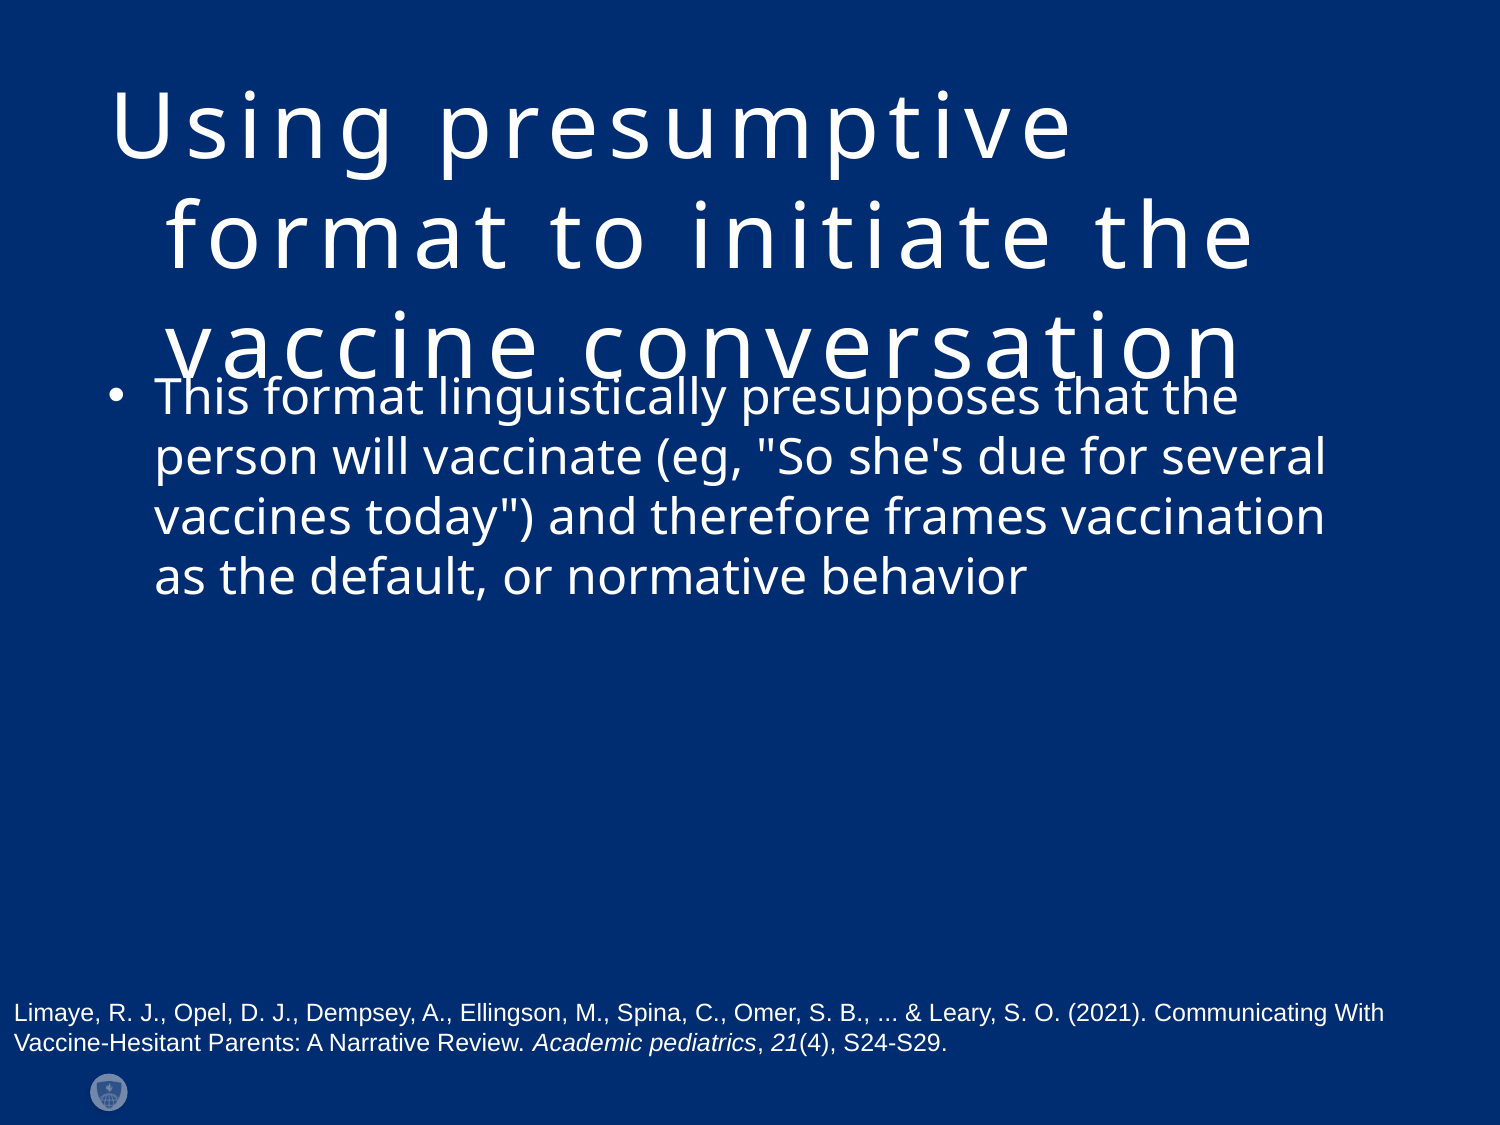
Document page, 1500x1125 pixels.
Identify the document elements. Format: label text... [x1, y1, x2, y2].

list Using presumptive format to initiate the vaccine conversation [94, 60, 1480, 210]
text_box [144, 109, 1500, 260]
picture [93, 1104, 125, 1113]
text_box [119, 84, 1500, 235]
text_box Limaye, R. J., Opel, D. J., Dempsey, A., Ellingson, M., Spina, C., Omer, S. B., ... & Leary, S. O. (2021). Communicating With Vaccine-Hesitant Parents: A Narrative Review. Academic pediatrics, 21(4), S24-S29. [0, 989, 1500, 1064]
list This format linguistically presupposes that the person will vaccinate (eg, "So she's due for several vaccines today") and therefore frames vaccination as the default, or normative behavior [93, 356, 1406, 972]
